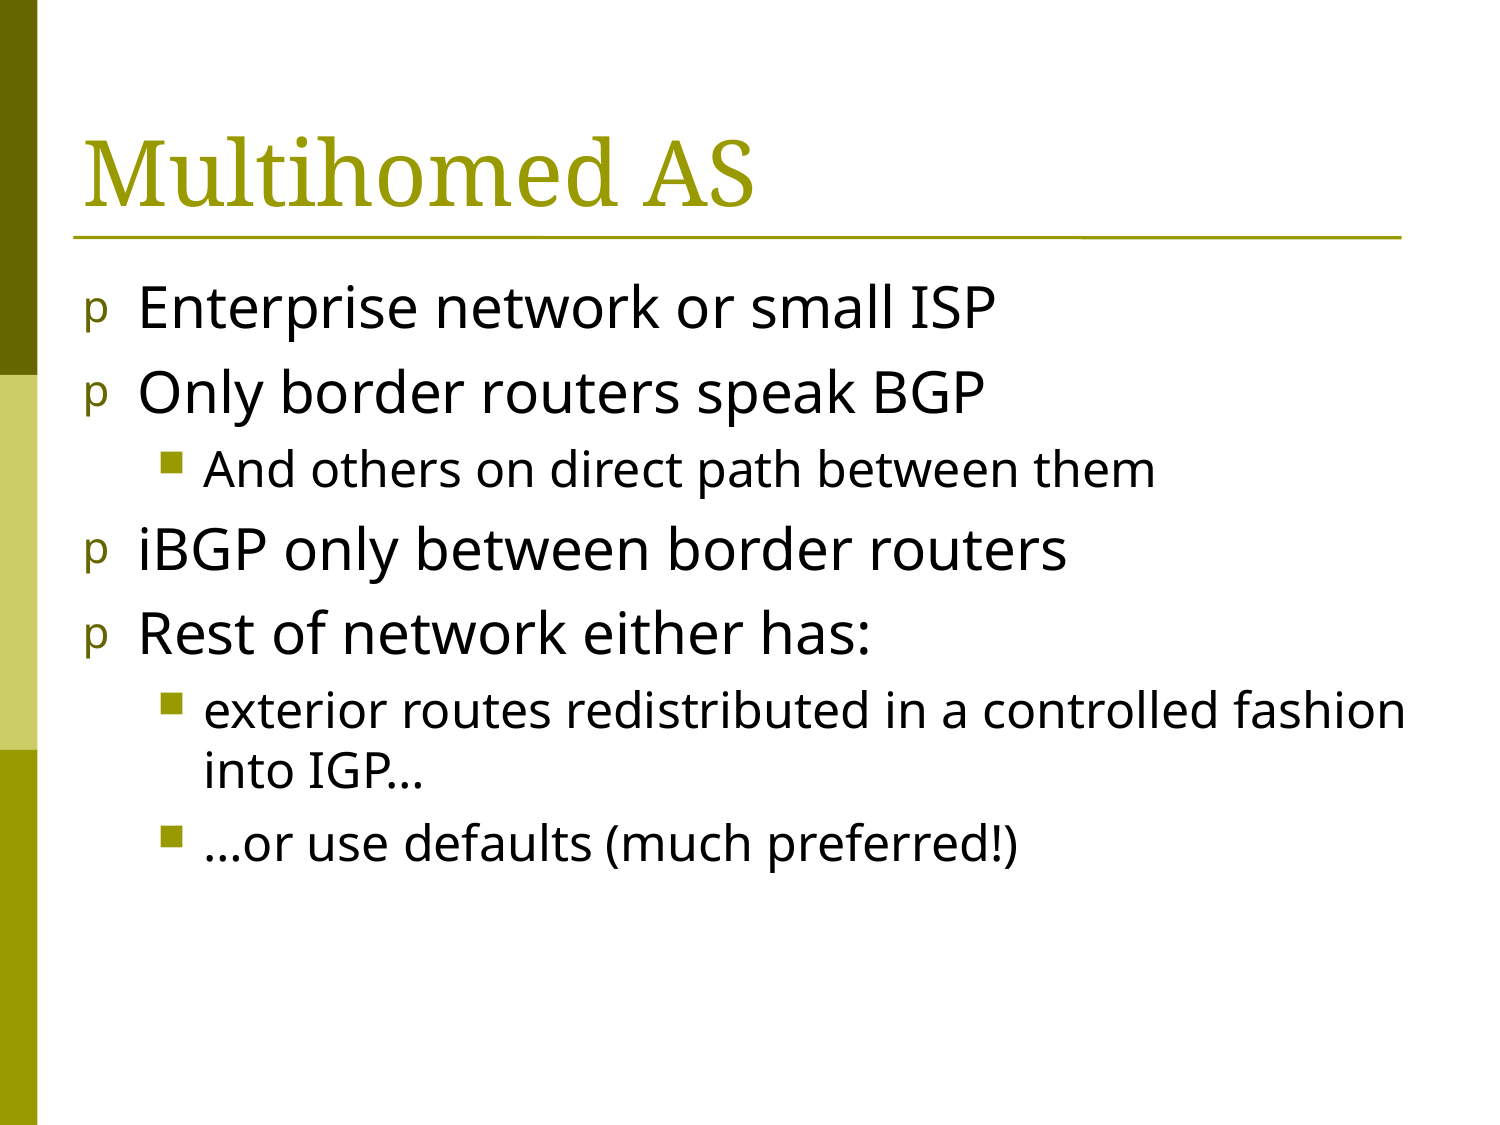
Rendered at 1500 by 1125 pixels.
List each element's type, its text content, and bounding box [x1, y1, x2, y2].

subtitle Enterprise network or small ISP Only border routers speak BGP And others on direct path between them iBGP only between border routers Rest of network either has: exterior routes redistributed in a controlled fashion into IGP… …or use defaults (much preferred!) [74, 261, 1426, 1007]
title Multihomed AS [74, 45, 1426, 234]
